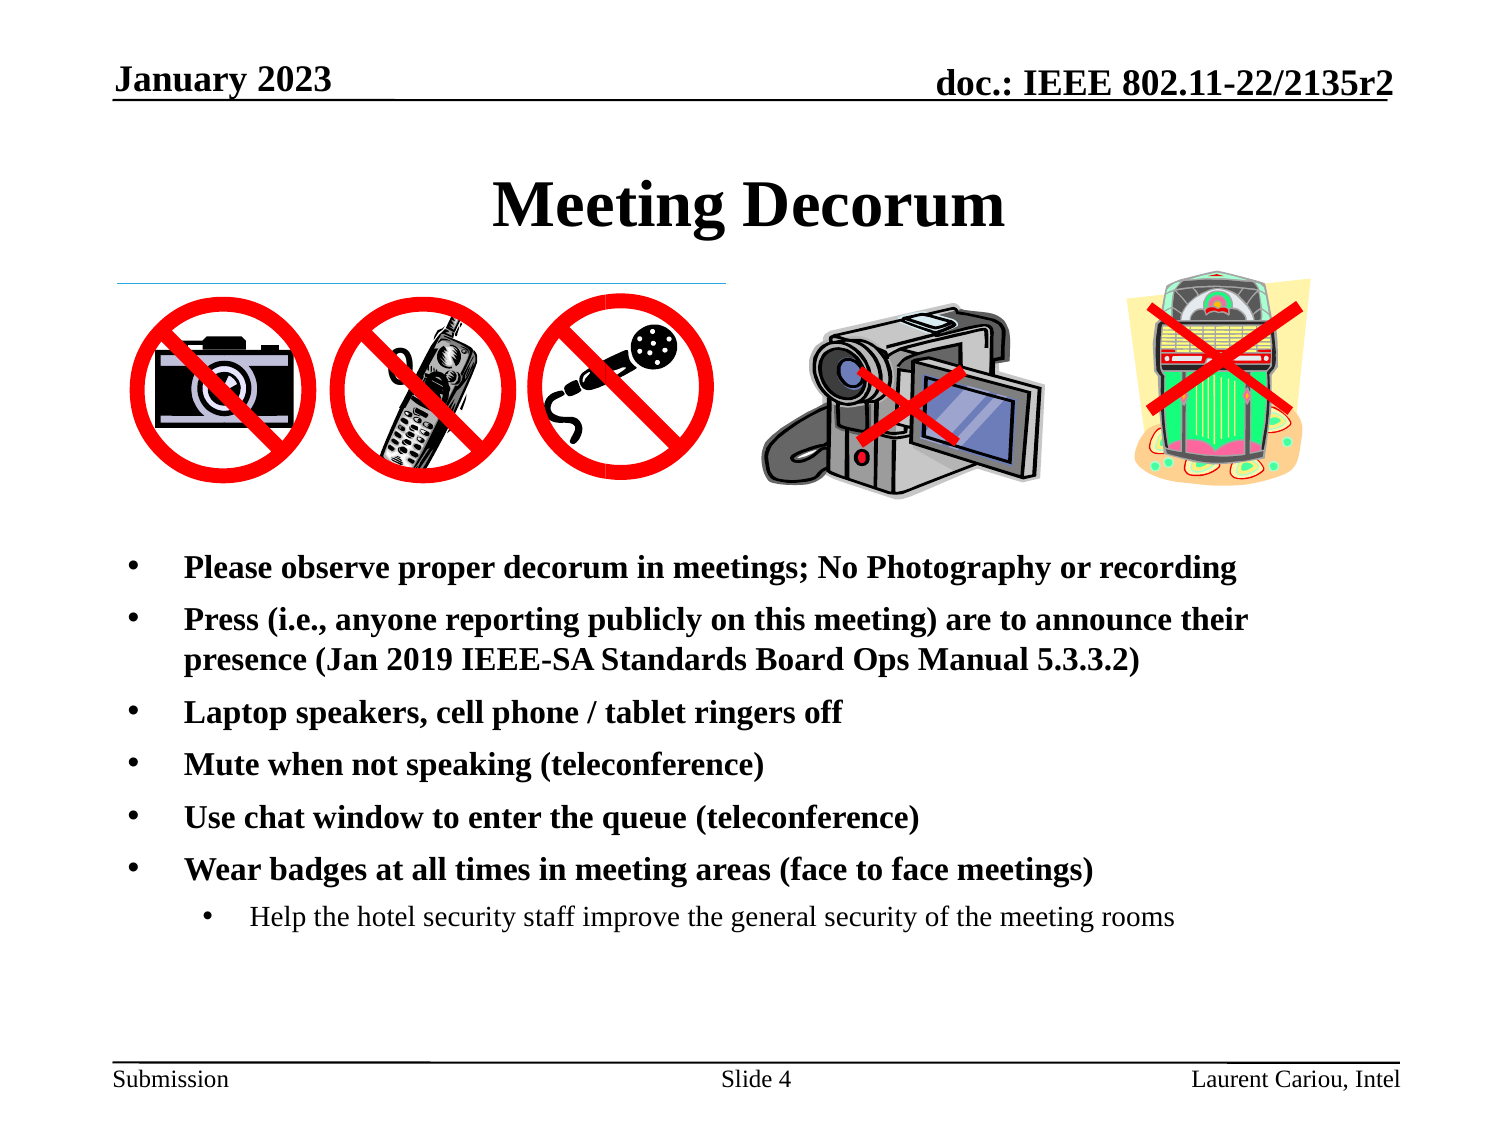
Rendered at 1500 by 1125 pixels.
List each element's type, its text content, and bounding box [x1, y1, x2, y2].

title Meeting Decorum [112, 112, 1388, 288]
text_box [117, 283, 727, 484]
slide_number Slide 4 [712, 1061, 800, 1123]
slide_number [114, 54, 423, 100]
list Please observe proper decorum in meetings; No Photography or recording Press (i.e., anyone reporting publicly on this meeting) are to announce their presence (Jan 2019 IEEE-SA Standards Board Ops Manual 5.3.3.2) Laptop speakers, cell phone / tablet ringers off Mute when not speaking (teleconference) Use chat window to enter the queue (teleconference) Wear badges at all times in meeting areas (face to face meetings) Help the hotel security staff improve the general security of the meeting rooms [112, 537, 1388, 1000]
footer Laurent Cariou, Intel [878, 1061, 1402, 1093]
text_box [1126, 270, 1311, 487]
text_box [761, 302, 1046, 500]
